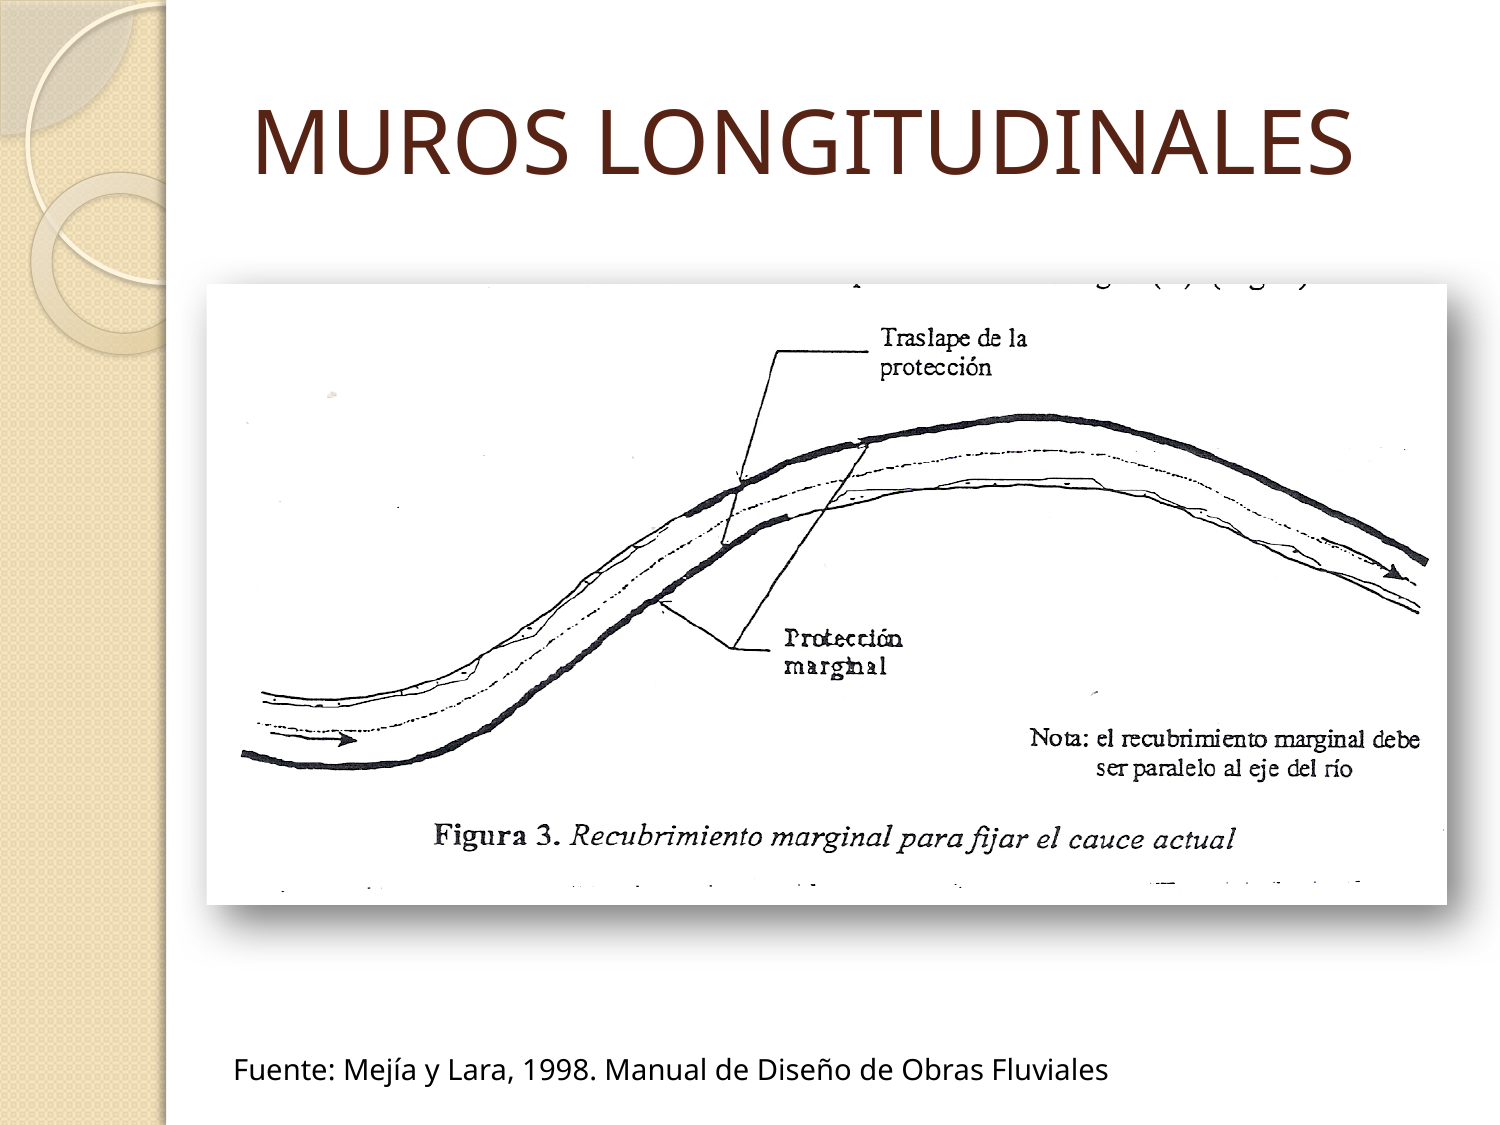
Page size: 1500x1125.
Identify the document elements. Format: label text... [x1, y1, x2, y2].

title MUROS LONGITUDINALES [235, 45, 1466, 233]
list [206, 284, 1448, 906]
text_box Fuente: Mejía y Lara, 1998. Manual de Diseño de Obras Fluviales [218, 1043, 1435, 1094]
